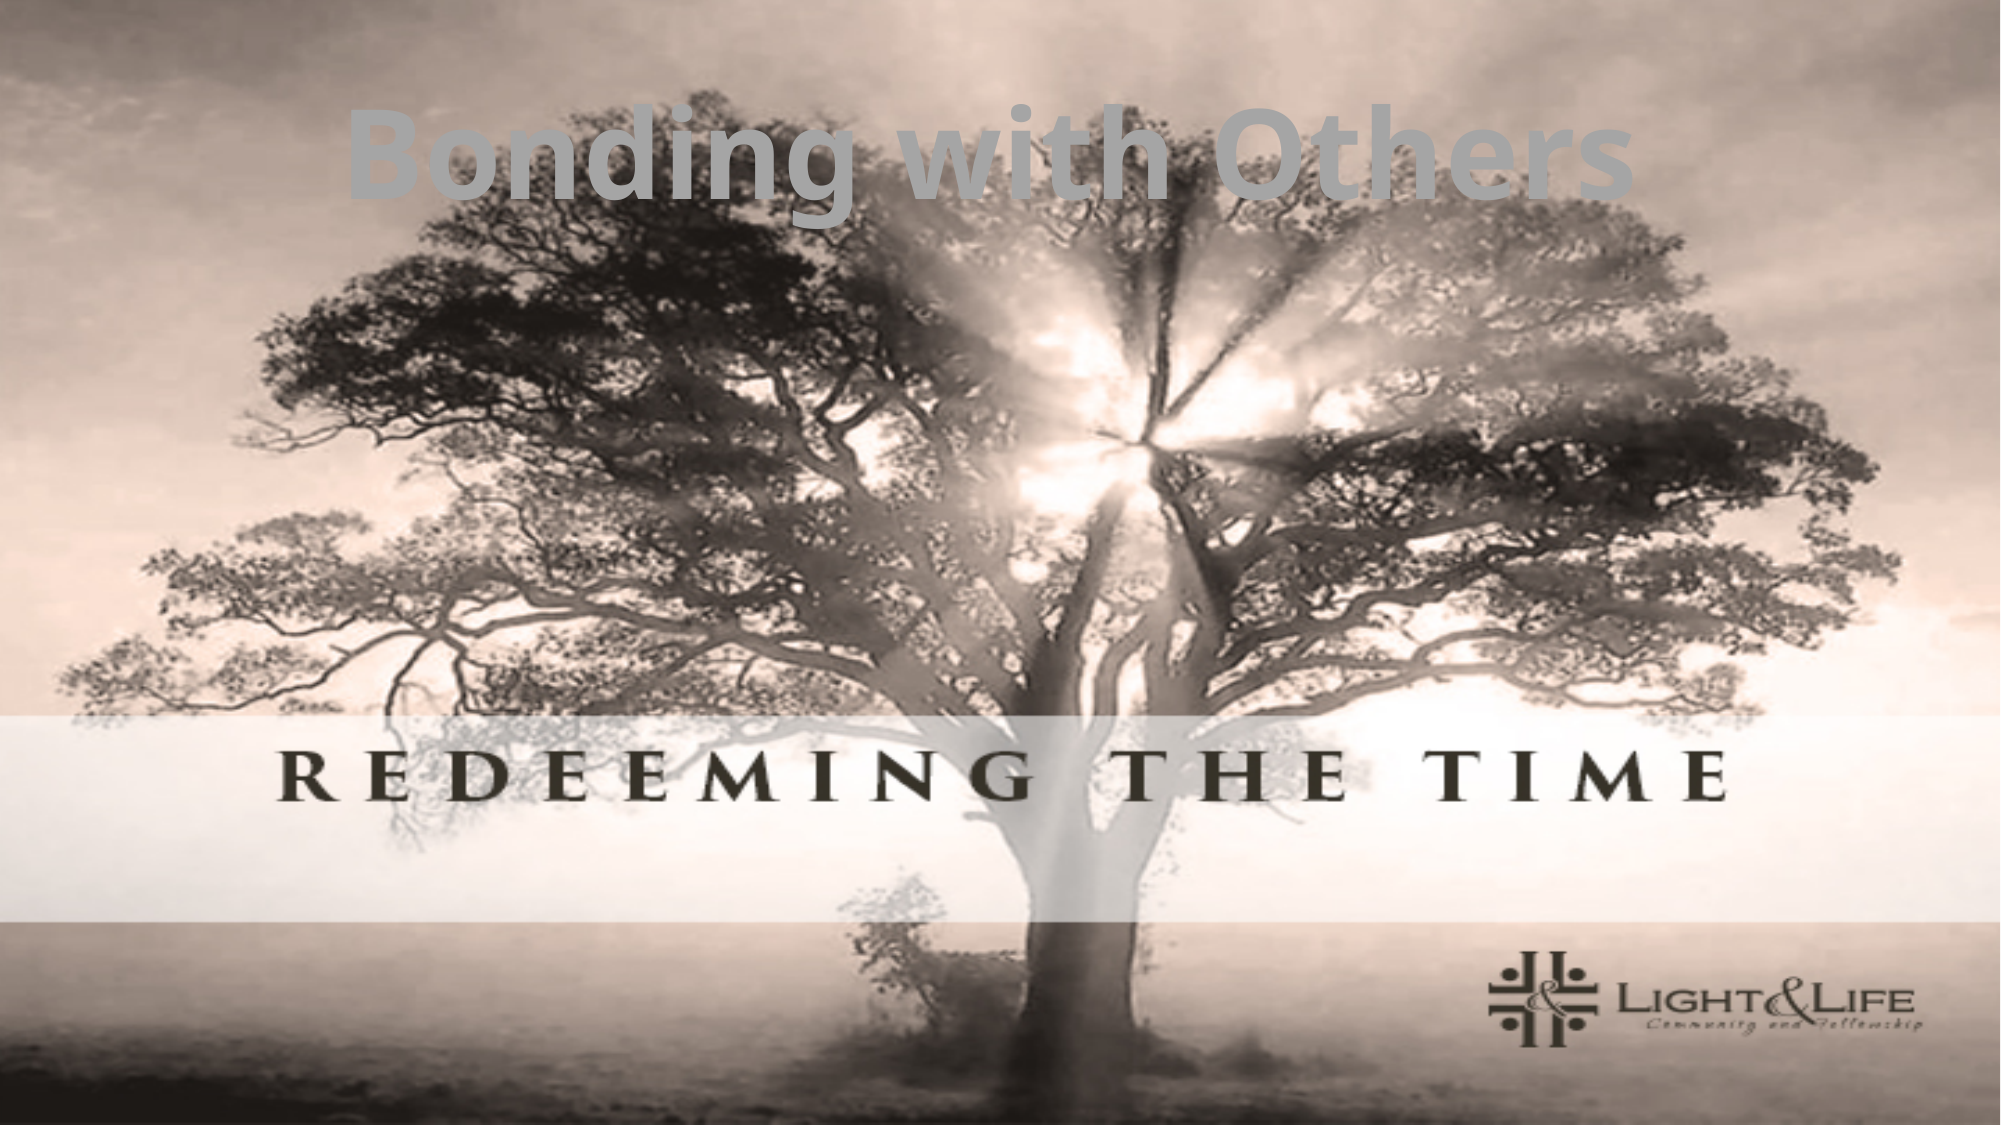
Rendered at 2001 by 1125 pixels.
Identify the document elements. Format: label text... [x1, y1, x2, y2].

title Bonding with Others [239, 29, 1740, 234]
picture [0, 0, 2001, 1125]
